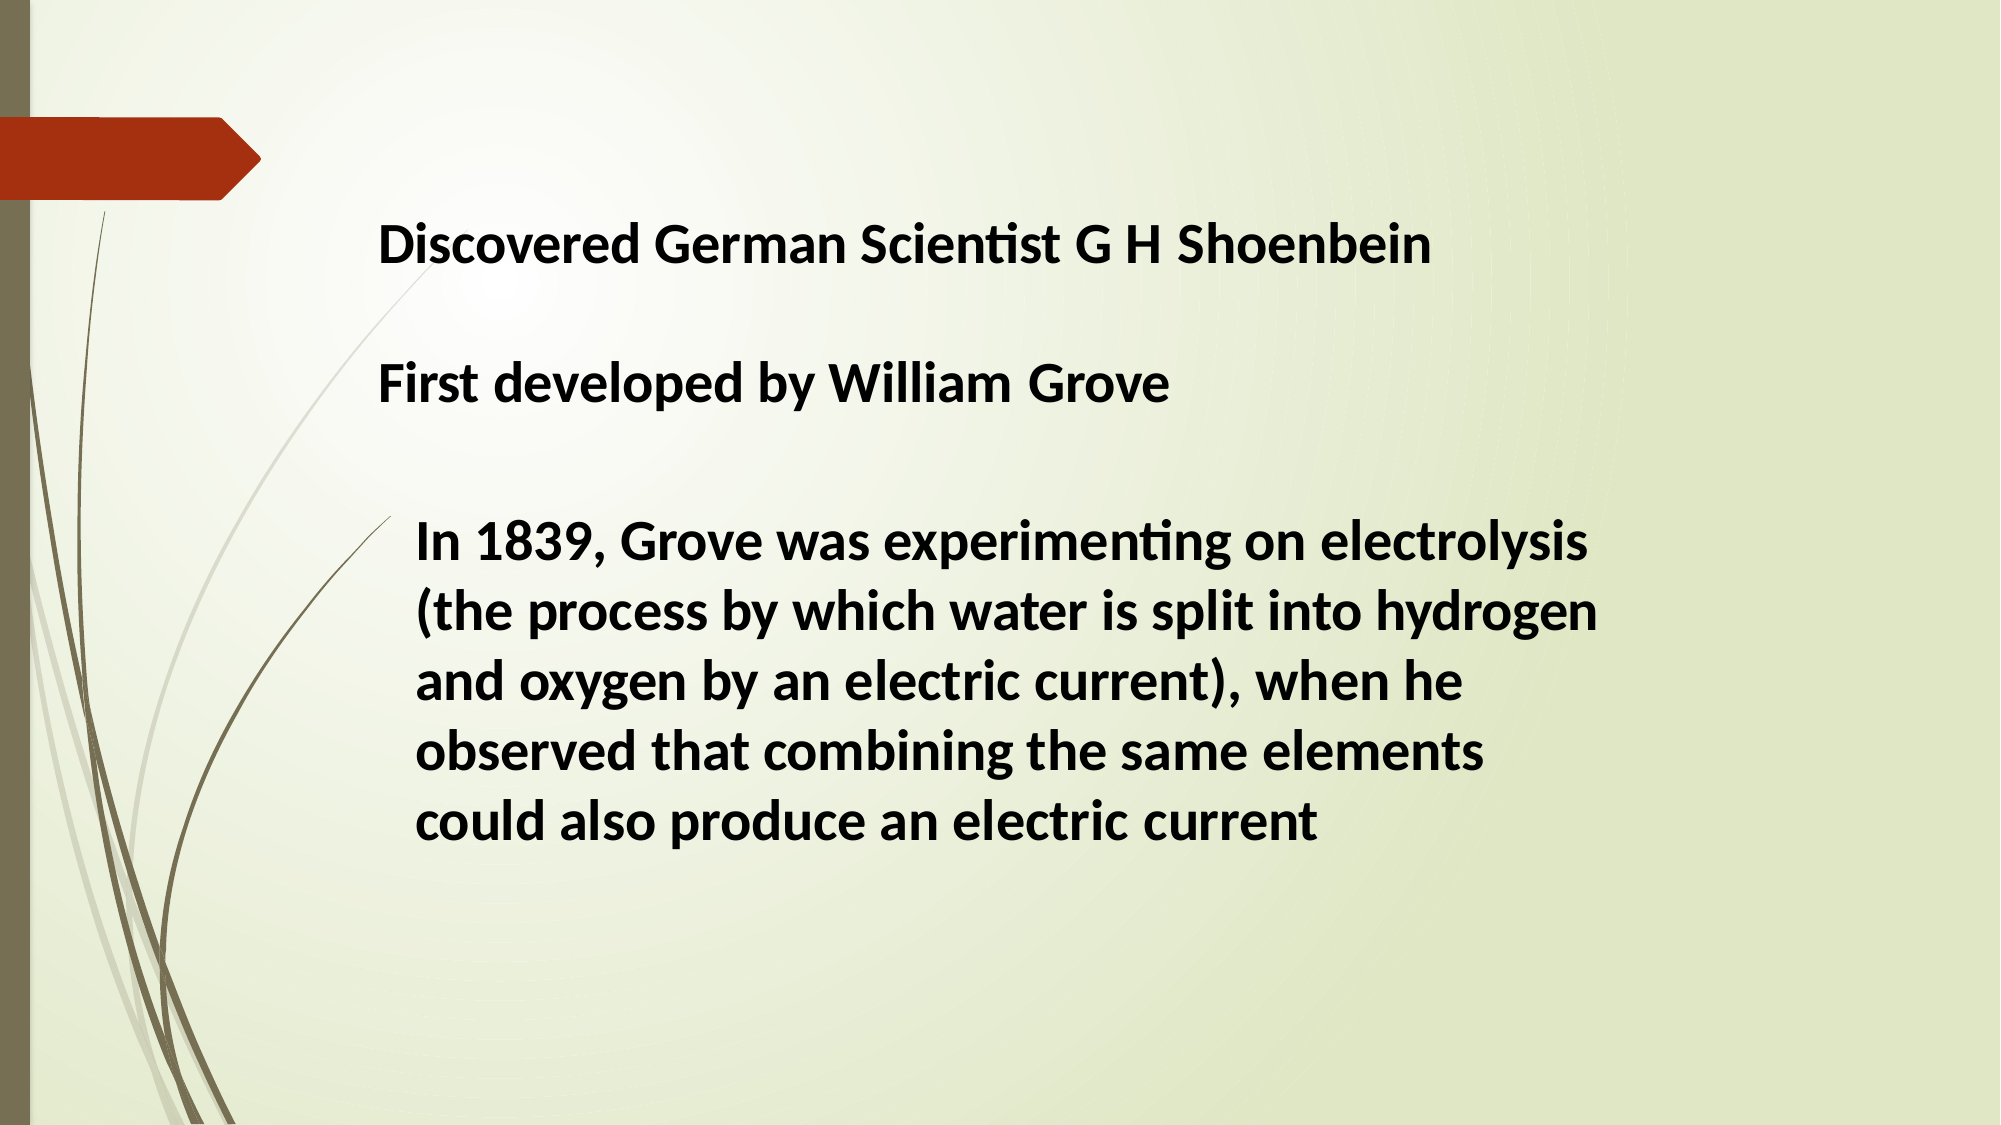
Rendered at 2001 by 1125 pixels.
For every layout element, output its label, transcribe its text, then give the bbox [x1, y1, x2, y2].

text_box Discovered German Scientist G H Shoenbein First developed by William Grove In 1839, Grove was experimenting on electrolysis (the process by which water is split into hydrogen and oxygen by an electric current), when he observed that combining the same elements could also produce an electric current [376, 203, 1616, 853]
